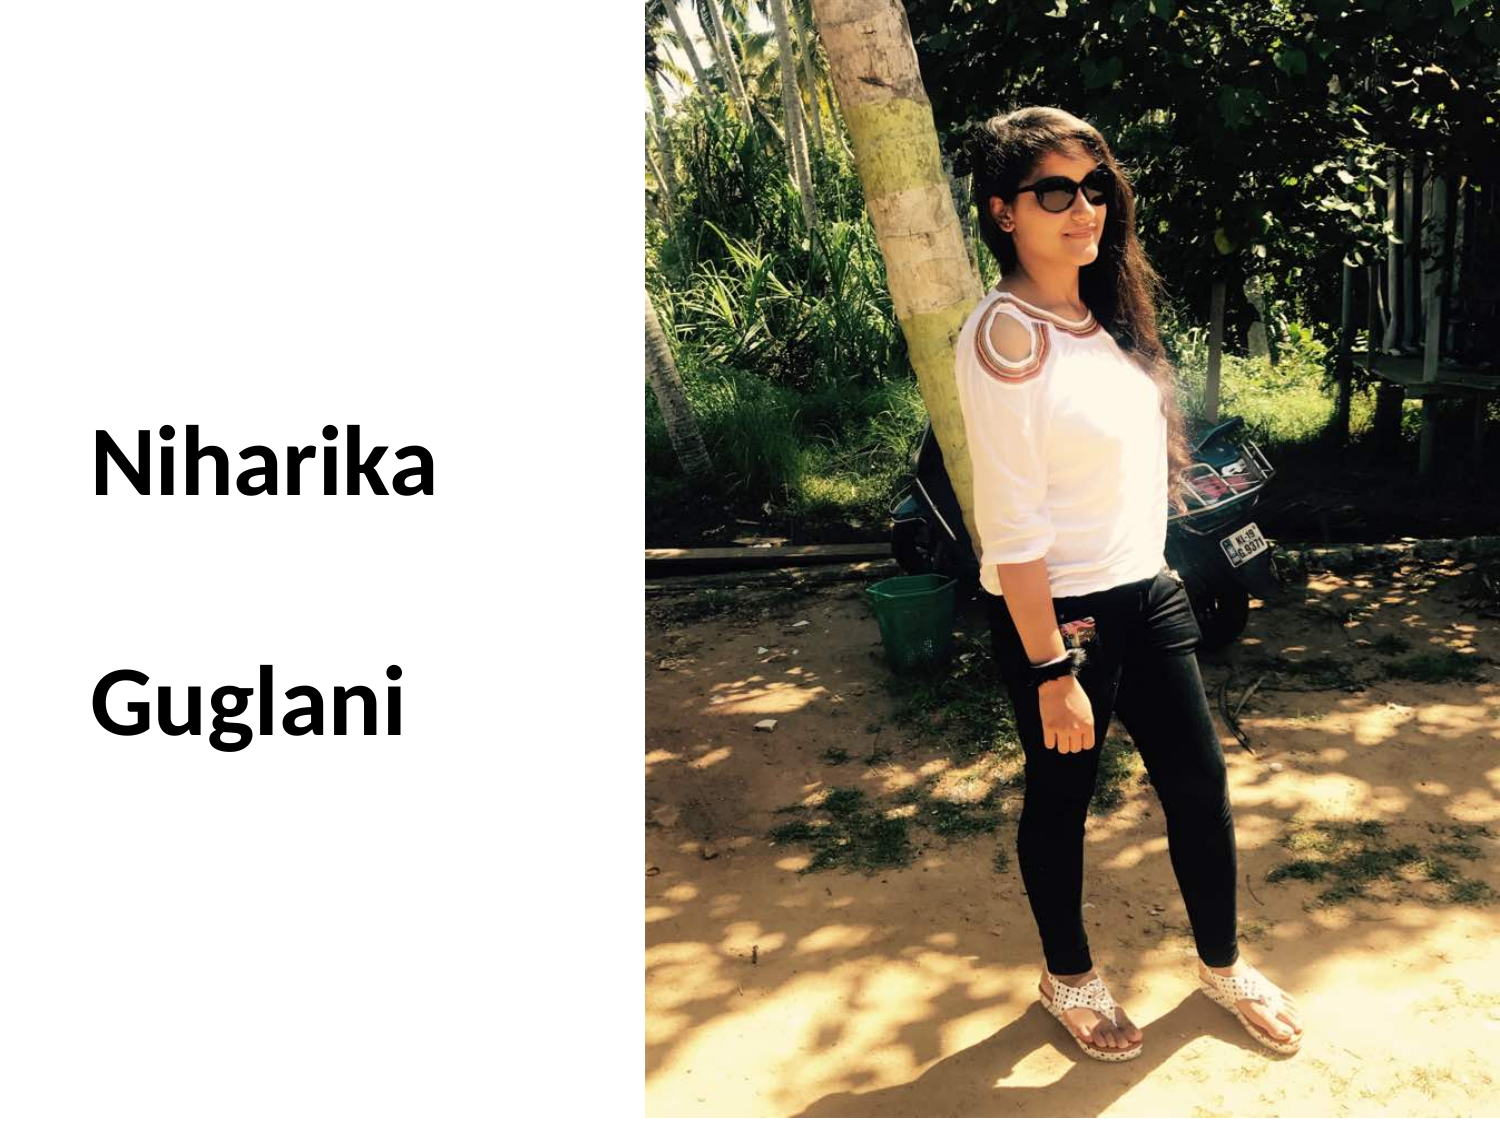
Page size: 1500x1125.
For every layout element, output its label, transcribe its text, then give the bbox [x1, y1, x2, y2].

title Niharika Guglani [75, 44, 569, 763]
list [645, 0, 1500, 1118]
